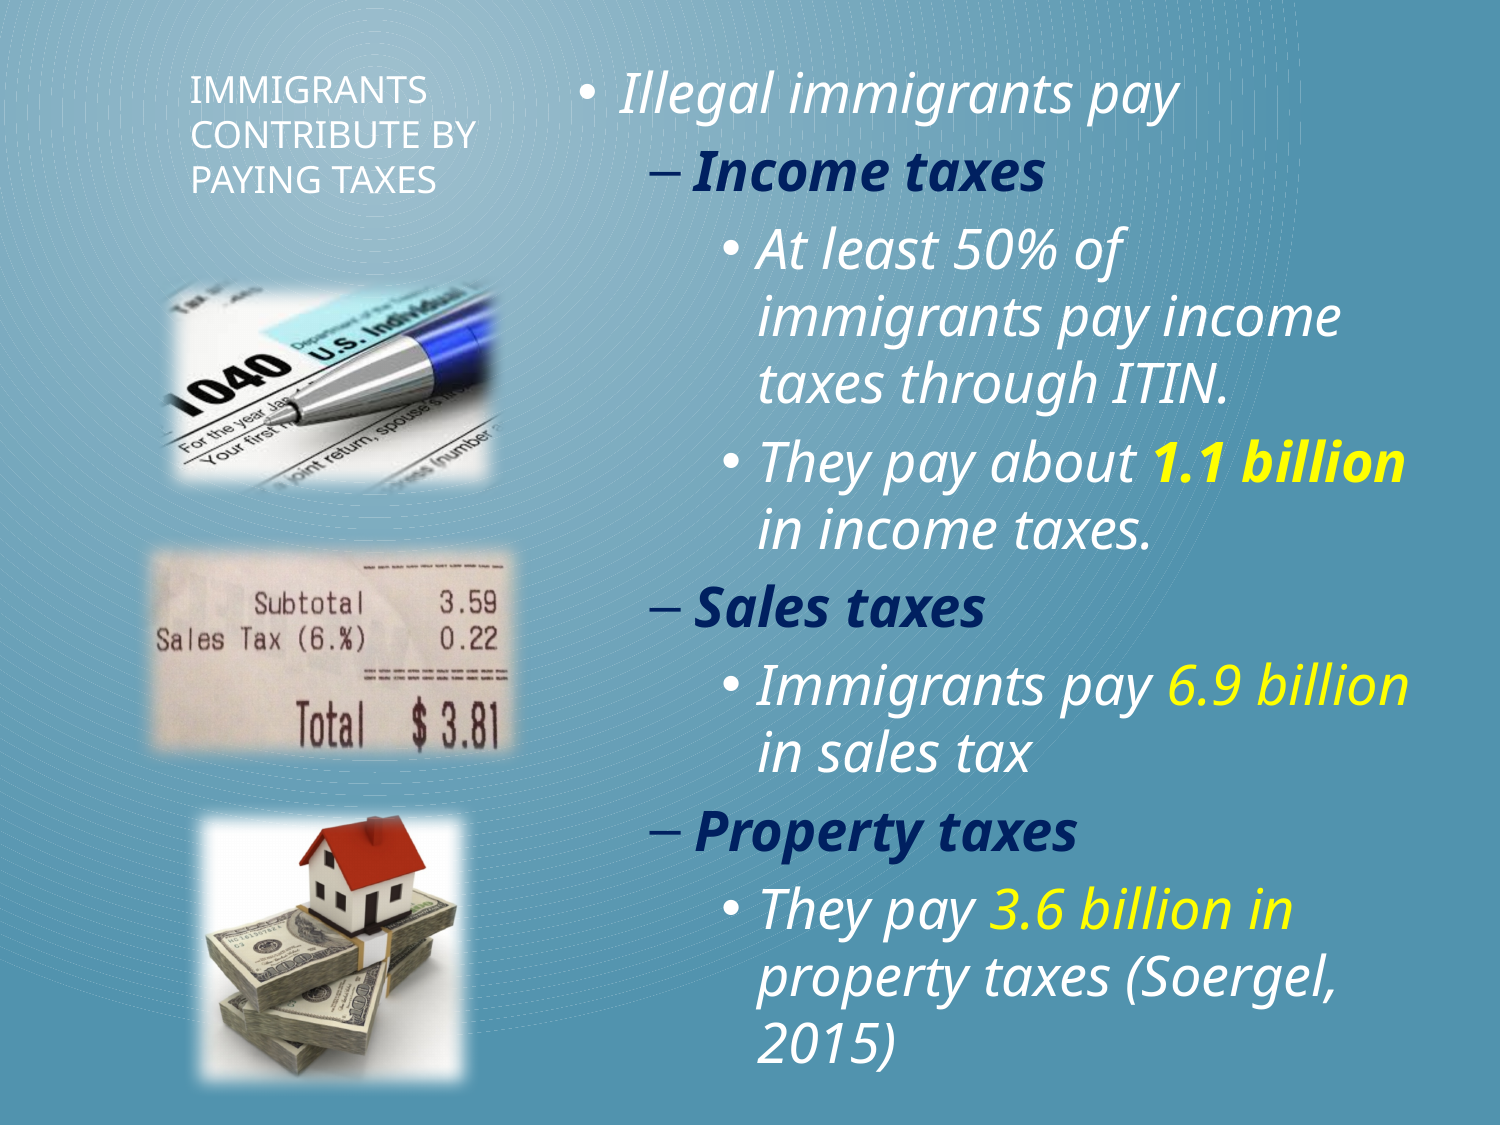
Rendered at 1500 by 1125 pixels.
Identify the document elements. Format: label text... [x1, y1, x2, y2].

list Illegal immigrants pay Income taxes At least 50% of immigrants pay income taxes through ITIN. They pay about 1.1 billion in income taxes. Sales taxes Immigrants pay 6.9 billion in sales tax Property taxes They pay 3.6 billion in property taxes (Soergel, 2015) [562, 50, 1438, 1088]
picture [131, 532, 532, 771]
picture [156, 274, 508, 500]
picture [182, 799, 482, 1099]
title Immigrants contribute by Paying taxes [174, 58, 516, 383]
